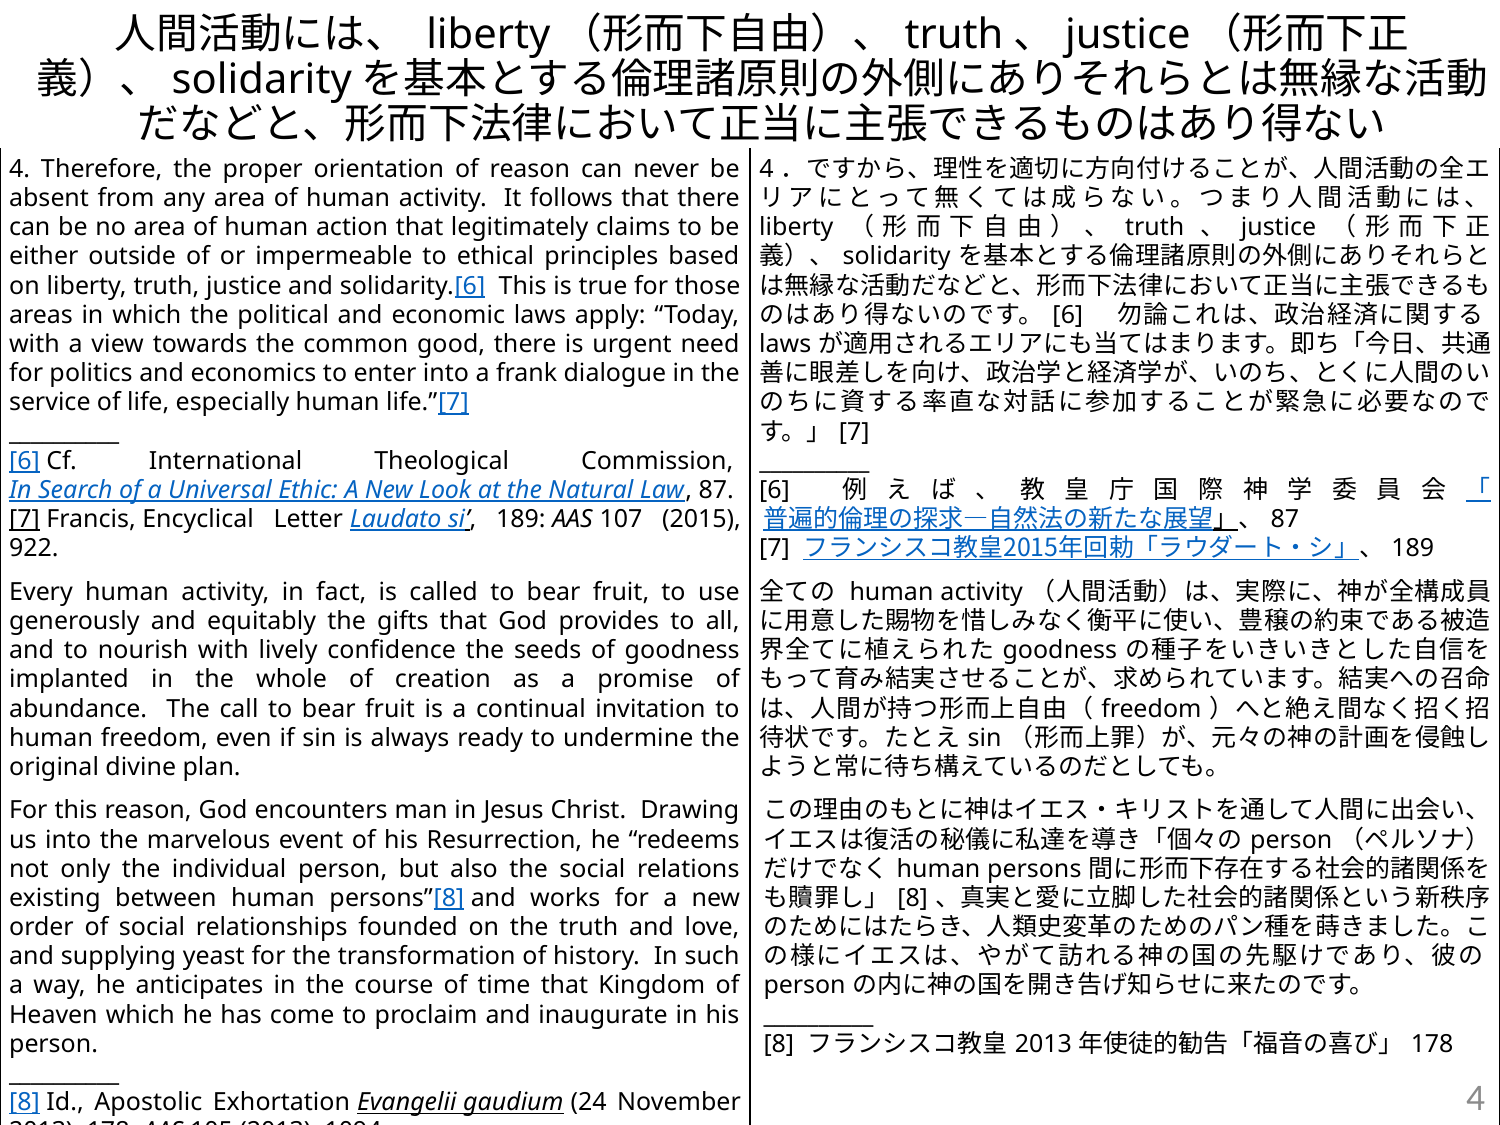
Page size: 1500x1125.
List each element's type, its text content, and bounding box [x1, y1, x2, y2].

table_header 4．ですから、理性を適切に方向付けることが、人間活動の全エリアにとって無くては成らない。つまり人間活動には、 liberty（形而下自由）、truth、justice（形而下正義）、solidarityを基本とする倫理諸原則の外側にありそれらとは無縁な活動だなどと、形而下法律において正当に主張できるものはあり得ないのです。[6] 勿論これは、政治経済に関するlawsが適用されるエリアにも当てはまります。即ち「今日、共通善に眼差しを向け、政治学と経済学が、いのち、とくに人間のいのちに資する率直な対話に参加することが緊急に必要なのです。」[7] __________ [6] 例えば、教皇庁国際神学委員会「普遍的倫理の探求―自然法の新たな展望」、87 [7] フランシスコ教皇2015年回勅「ラウダート・シ」、189 [751, 148, 1499, 571]
table_cell Every human activity, in fact, is called to bear fruit, to use generously and equitably the gifts that God provides to all, and to nourish with lively confidence the seeds of goodness implanted in the whole of creation as a promise of abundance. The call to bear fruit is a continual invitation to human freedom, even if sin is always ready to undermine the original divine plan. [1, 571, 749, 790]
table_cell 全ての human activity（人間活動）は、実際に、神が全構成員に用意した賜物を惜しみなく衡平に使い、豊穣の約束である被造界全てに植えられたgoodnessの種子をいきいきとした自信をもって育み結実させることが、求められています。結実への召命は、人間が持つ形而上自由（freedom）へと絶え間なく招く招待状です。たとえsin（形而上罪）が、元々の神の計画を侵蝕しようと常に待ち構えているのだとしても。 [751, 571, 1499, 790]
table_header 4. Therefore, the proper orientation of reason can never be absent from any area of human activity. It follows that there can be no area of human action that legitimately claims to be either outside of or impermeable to ethical principles based on liberty, truth, justice and solidarity.[6] This is true for those areas in which the political and economic laws apply: “Today, with a view towards the common good, there is urgent need for politics and economics to enter into a frank dialogue in the service of life, especially human life.”[7] __________ [6] Cf. International Theological Commission, In Search of a Universal Ethic: A New Look at the Natural Law, 87. [7] Francis, Encyclical Letter Laudato si’, 189: AAS 107 (2015), 922. [1, 148, 749, 571]
table_cell この理由のもとに神はイエス・キリストを通して人間に出会い、イエスは復活の秘儀に私達を導き「個々のperson（ペルソナ）だけでなくhuman persons間に形而下存在する社会的諸関係をも贖罪し」[8]、真実と愛に立脚した社会的諸関係という新秩序のためにはたらき、人類史変革のためのパン種を蒔きました。この様にイエスは、やがて訪れる神の国の先駆けであり、彼のpersonの内に神の国を開き告げ知らせに来たのです。 __________ [8] フランシスコ教皇2013年使徒的勧告「福音の喜び」178 [751, 790, 1499, 1125]
table_cell For this reason, God encounters man in Jesus Christ. Drawing us into the marvelous event of his Resurrection, he “redeems not only the individual person, but also the social relations existing between human persons”[8] and works for a new order of social relationships founded on the truth and love, and supplying yeast for the transformation of history. In such a way, he anticipates in the course of time that Kingdom of Heaven which he has come to proclaim and inaugurate in his person. __________ [8] Id., Apostolic Exhortation Evangelii gaudium (24 November 2013), 178: AAS 105 (2013), 1094. [1, 790, 749, 1125]
title 人間活動には、 liberty（形而下自由）、truth、justice（形而下正義）、solidarityを基本とする倫理諸原則の外側にありそれらとは無縁な活動だなどと、形而下法律において正当に主張できるものはあり得ない [12, 0, 1500, 148]
